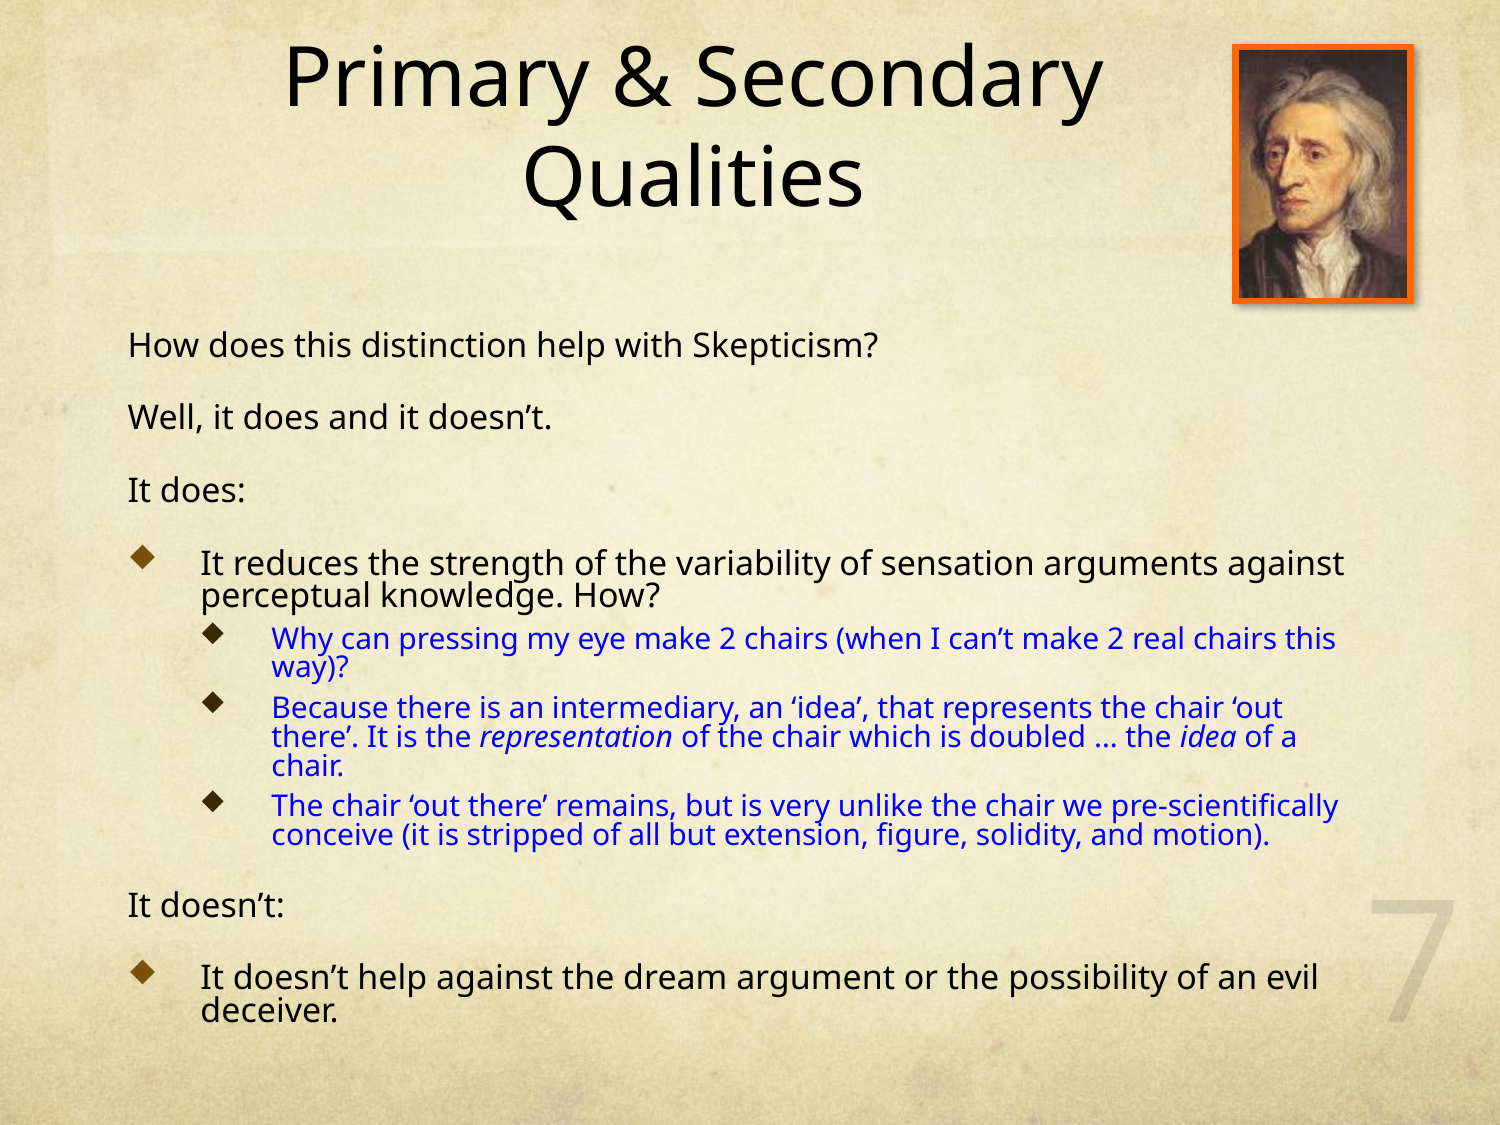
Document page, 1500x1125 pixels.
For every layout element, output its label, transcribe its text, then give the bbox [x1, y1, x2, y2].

title Primary & Secondary Qualities [112, 10, 1275, 236]
picture [0, 0, 1500, 1125]
list How does this distinction help with Skepticism? Well, it does and it doesn’t. It does: It reduces the strength of the variability of sensation arguments against perceptual knowledge. How? Why can pressing my eye make 2 chairs (when I can’t make 2 real chairs this way)? Because there is an intermediary, an ‘idea’, that represents the chair ‘out there’. It is the representation of the chair which is doubled … the idea of a chair. The chair ‘out there’ remains, but is very unlike the chair we pre-scientifically conceive (it is stripped of all but extension, figure, solidity, and motion). It doesn’t: It doesn’t help against the dream argument or the possibility of an evil deceiver. [112, 323, 1388, 1038]
slide_number 7 [1233, 898, 1478, 1038]
